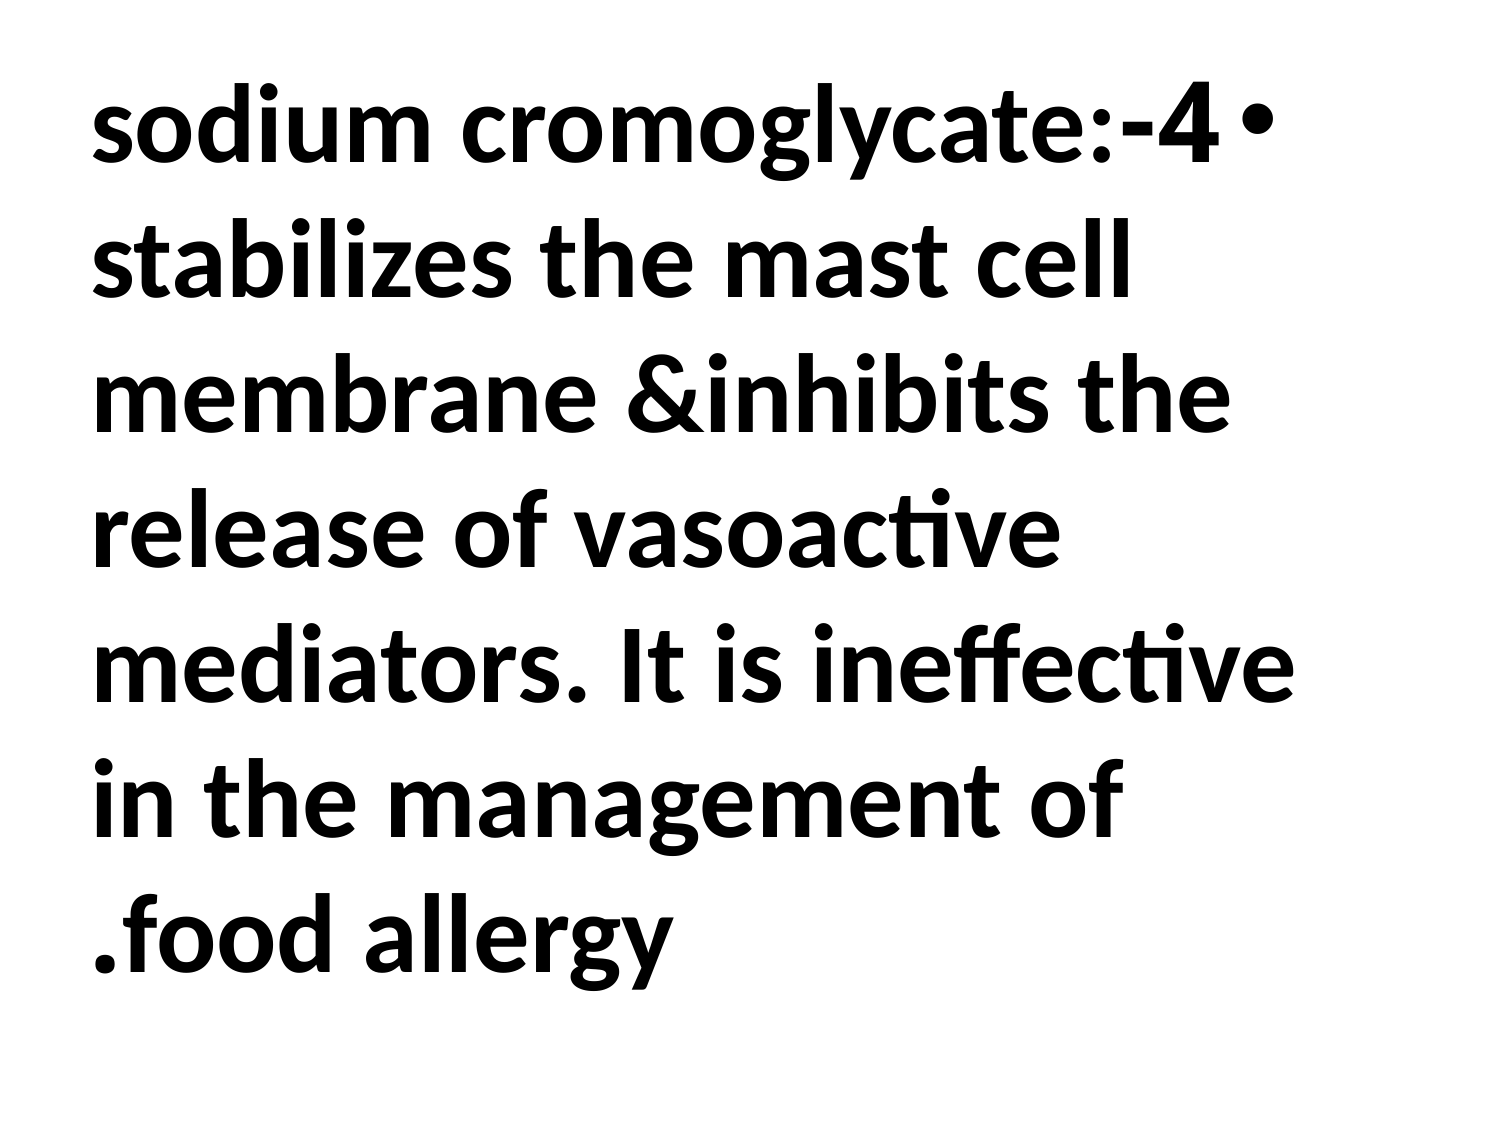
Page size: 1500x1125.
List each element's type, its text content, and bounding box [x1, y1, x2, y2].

list 4-sodium cromoglycate: stabilizes the mast cell membrane &inhibits the release of vasoactive mediators. It is ineffective in the management of food allergy. [75, 42, 1425, 786]
